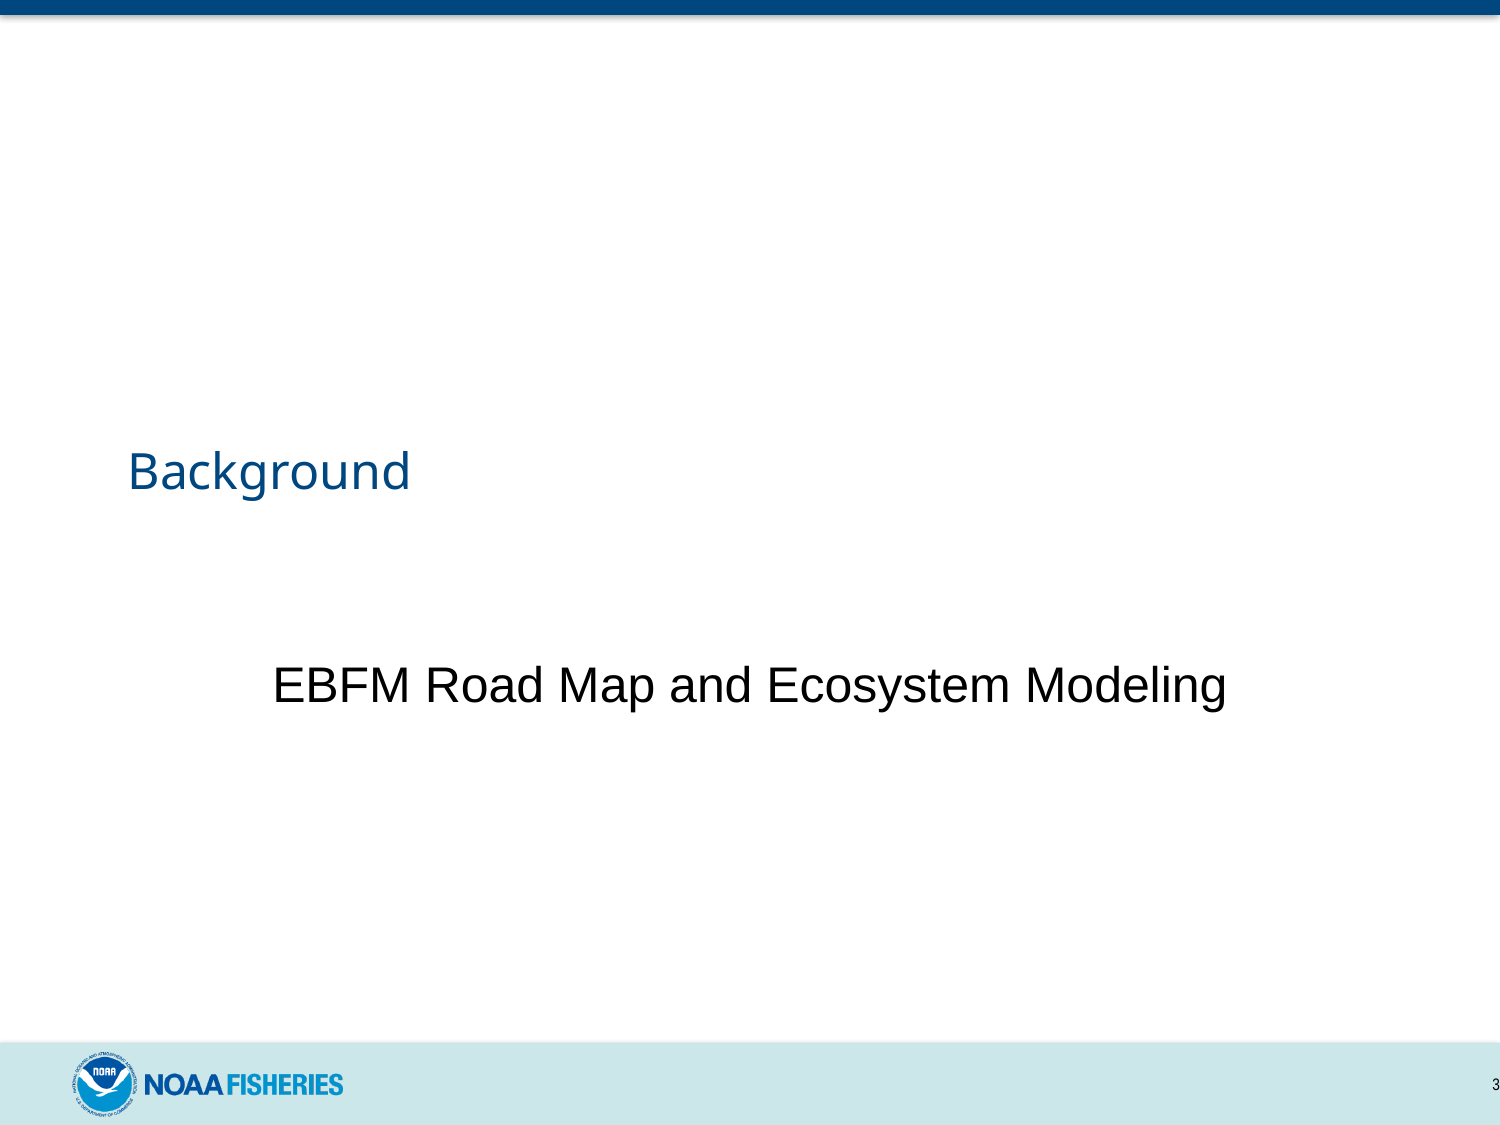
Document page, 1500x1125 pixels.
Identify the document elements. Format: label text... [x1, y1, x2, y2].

title Background [112, 349, 1388, 591]
subtitle EBFM Road Map and Ecosystem Modeling [225, 637, 1275, 925]
picture [72, 1052, 343, 1117]
picture [335, 1078, 343, 1085]
slide_number 3 [450, 1042, 1500, 1125]
